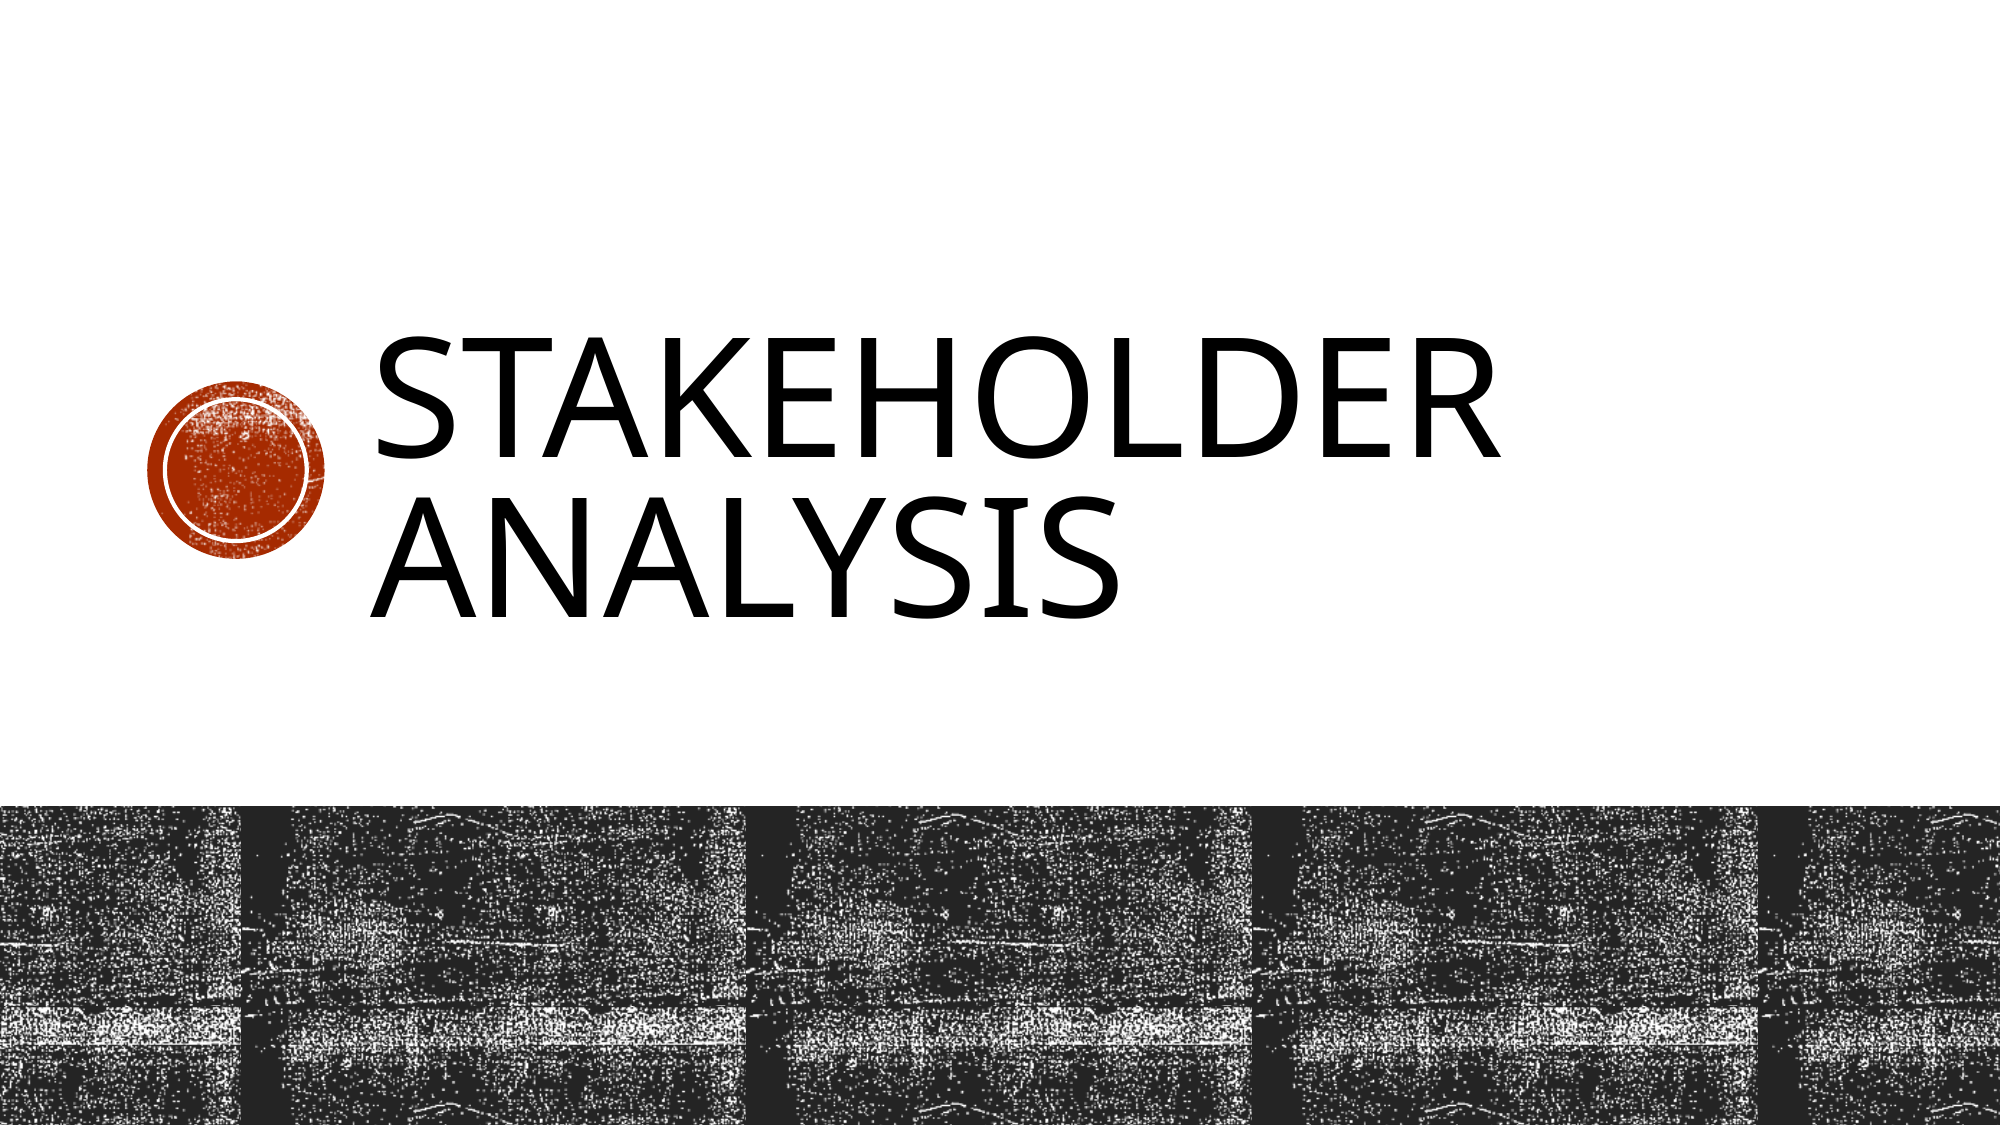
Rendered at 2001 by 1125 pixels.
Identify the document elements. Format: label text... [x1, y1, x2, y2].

title Stakeholder analysis [355, 201, 1878, 779]
